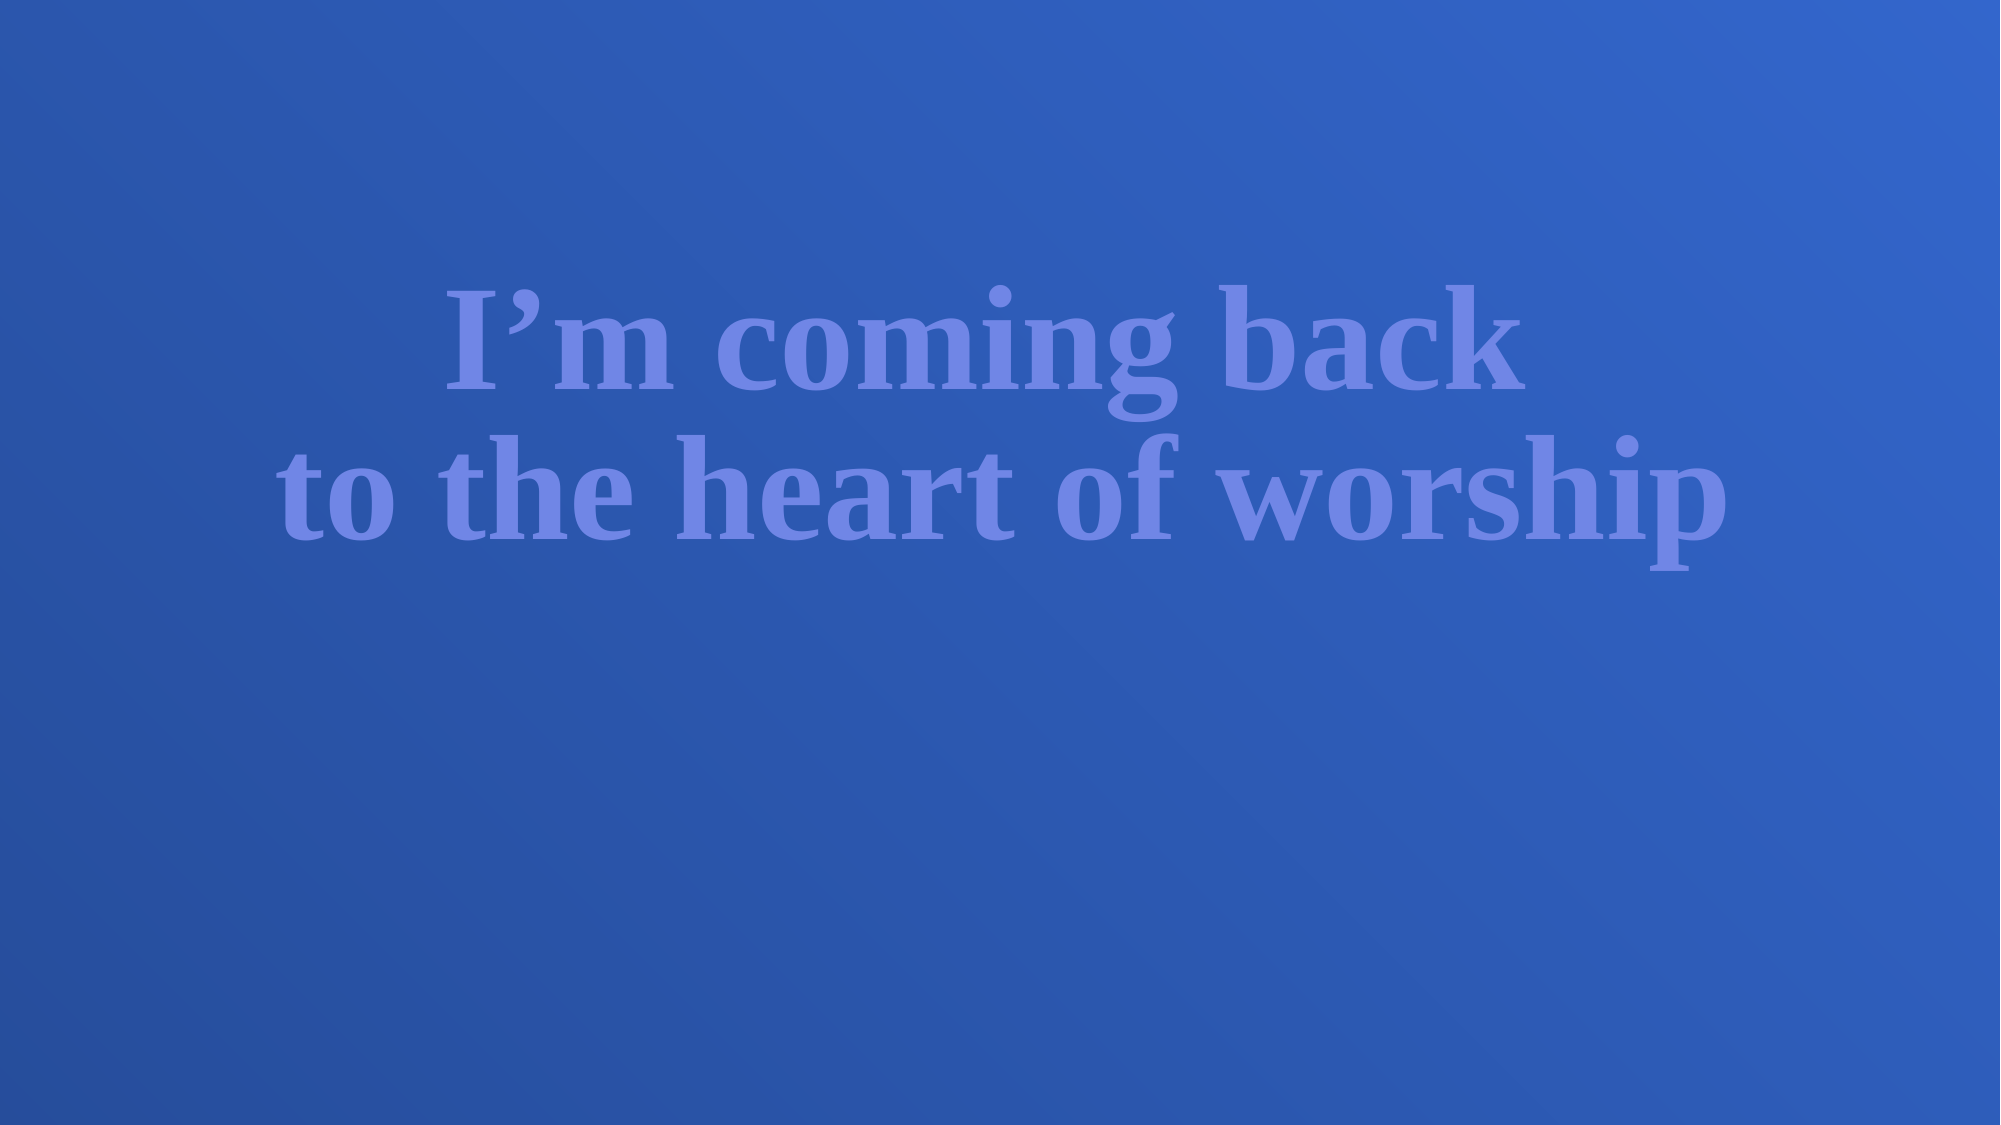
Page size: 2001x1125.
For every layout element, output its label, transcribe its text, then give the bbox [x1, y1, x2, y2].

text_box I’m coming back to the heart of worship [3, 262, 2000, 578]
